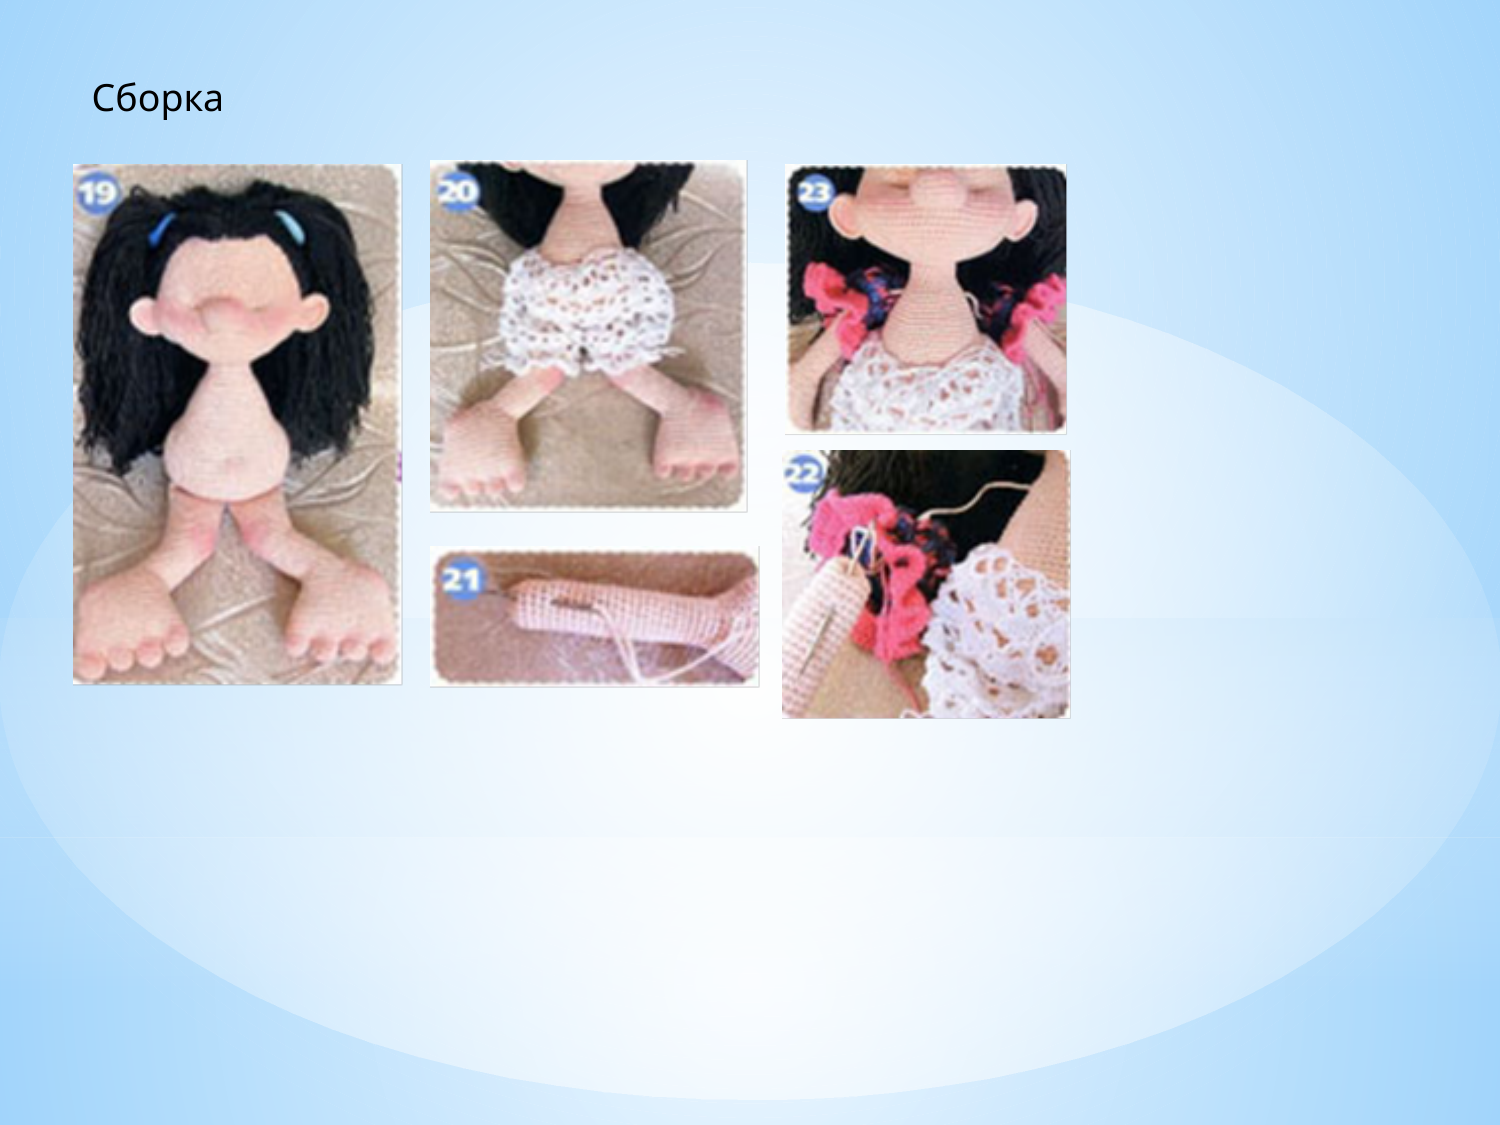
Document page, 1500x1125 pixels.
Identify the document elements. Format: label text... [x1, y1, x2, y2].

picture [781, 450, 1073, 721]
picture [785, 164, 1070, 437]
picture [430, 160, 751, 516]
text_box Сборка [76, 66, 502, 127]
picture [430, 545, 762, 690]
picture [73, 164, 405, 690]
